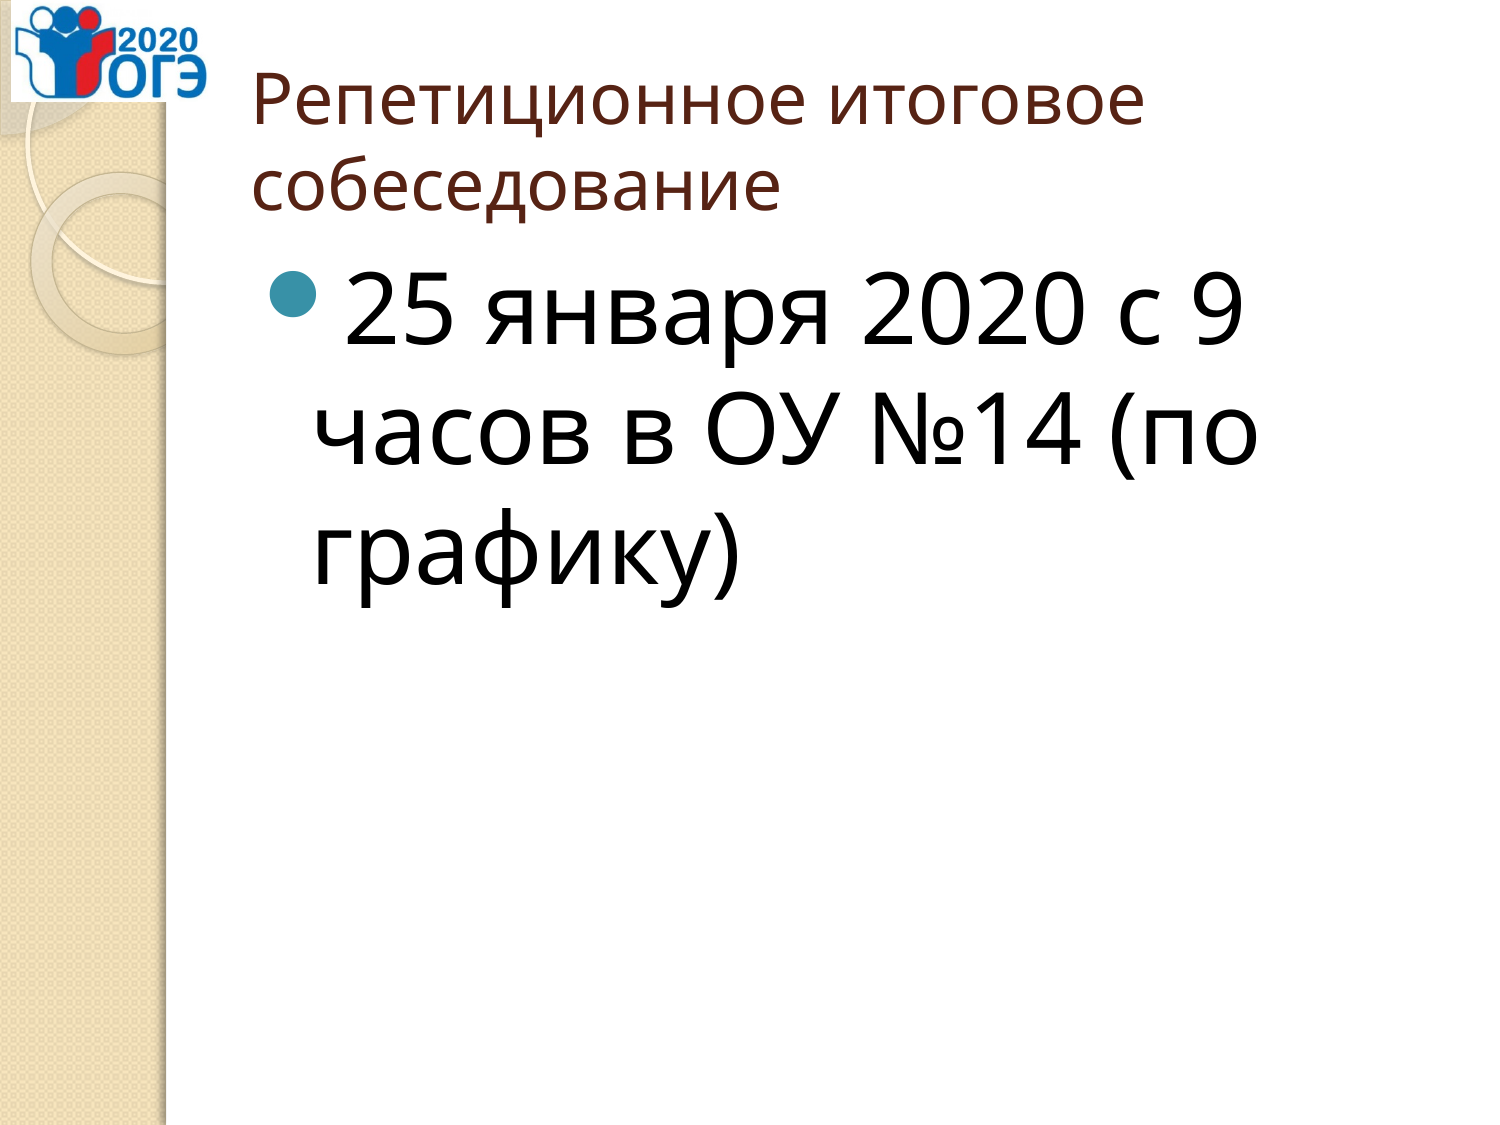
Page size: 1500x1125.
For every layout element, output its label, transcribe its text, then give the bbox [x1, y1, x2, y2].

list 25 января 2020 с 9 часов в ОУ №14 (по графику) [235, 237, 1466, 1025]
title Репетиционное итоговое собеседование [235, 45, 1466, 233]
picture [10, 0, 210, 103]
